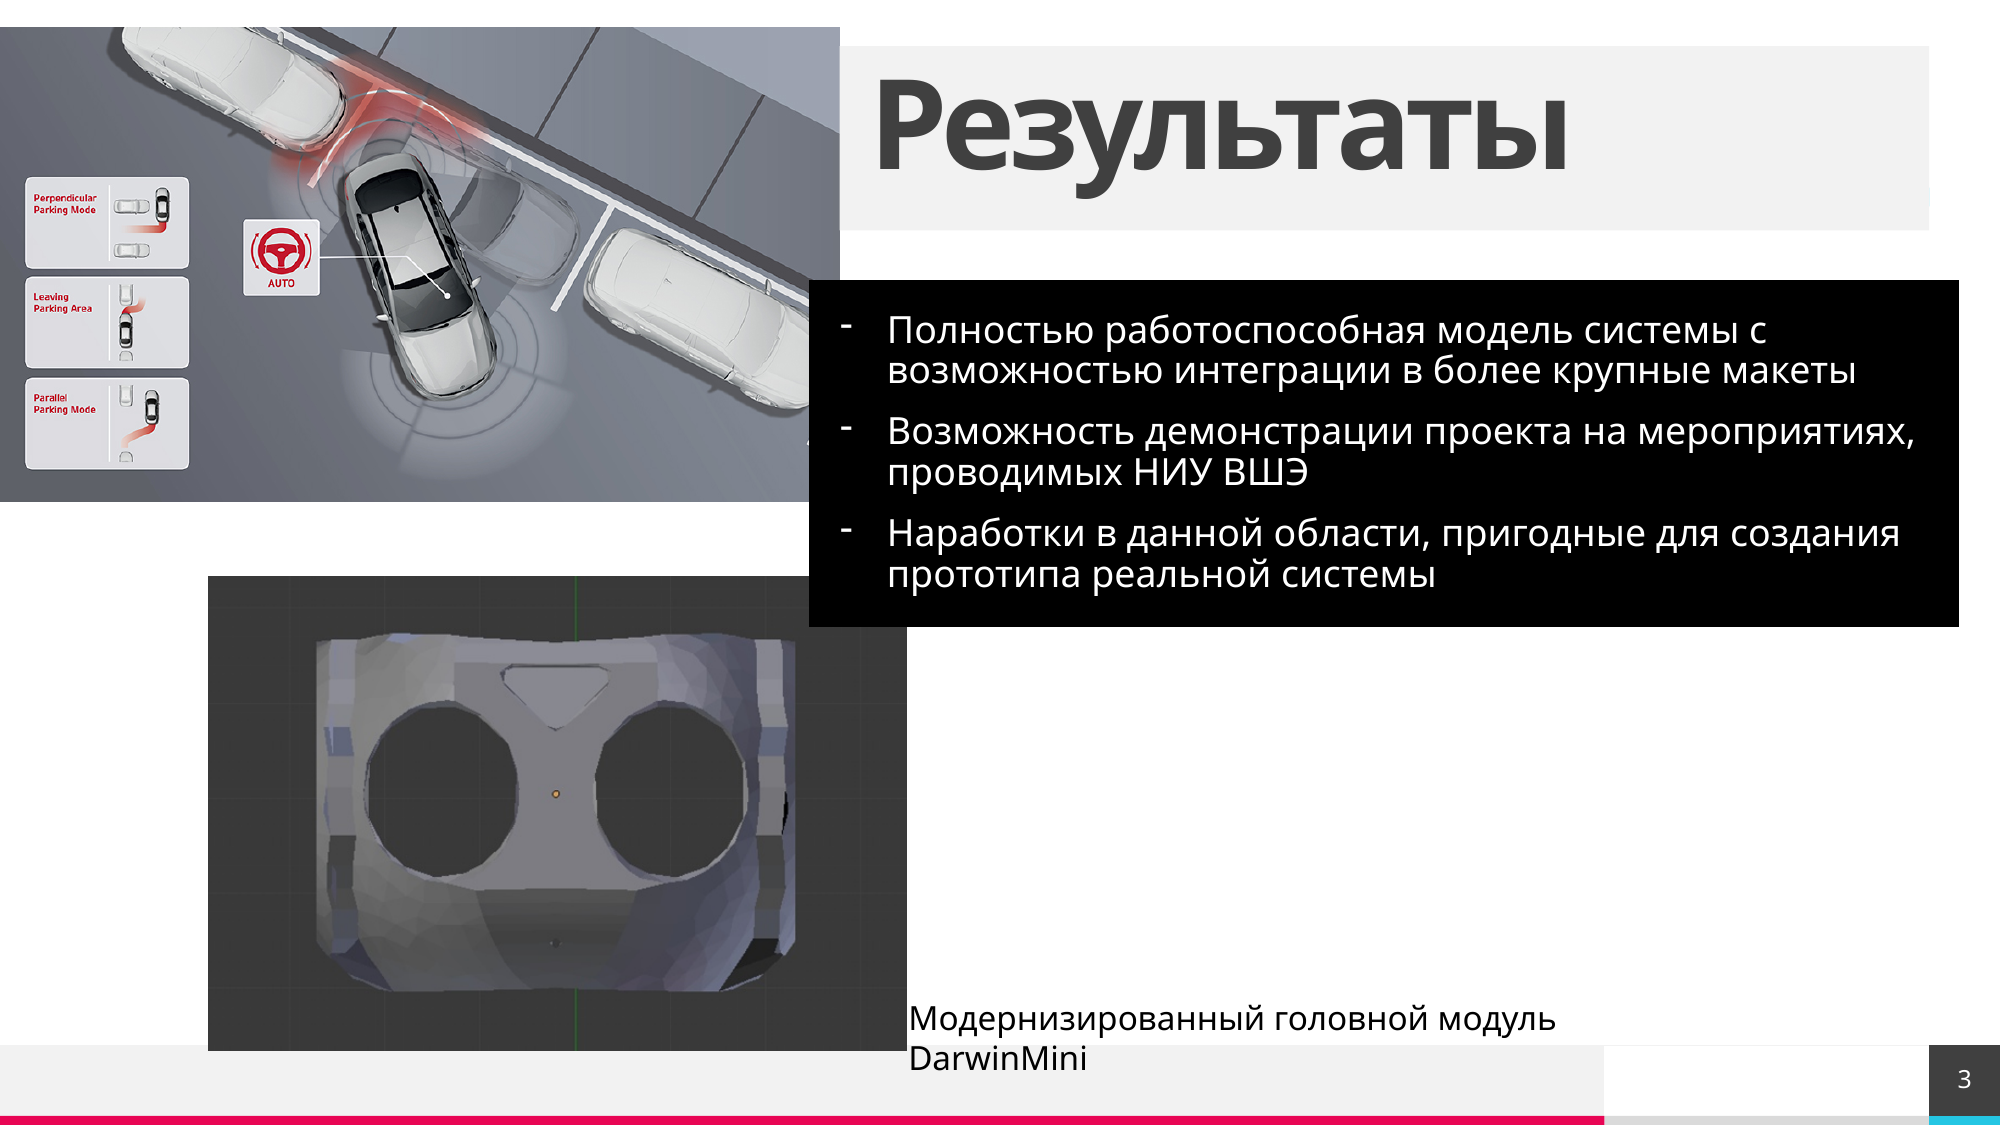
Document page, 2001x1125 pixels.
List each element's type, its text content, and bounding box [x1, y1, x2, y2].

slide_number 3 [1929, 1045, 2000, 1116]
title Результаты [840, 46, 1930, 231]
picture [208, 576, 907, 1051]
picture [0, 27, 840, 502]
text_box Модернизированный головной модуль DarwinMini [893, 989, 1758, 1085]
list Полностью работоспособная модель системы с возможностью интеграции в более крупные макеты Возможность демонстрации проекта на мероприятиях, проводимых НИУ ВШЭ Наработки в данной области, пригодные для создания прототипа реальной системы [809, 280, 1959, 627]
